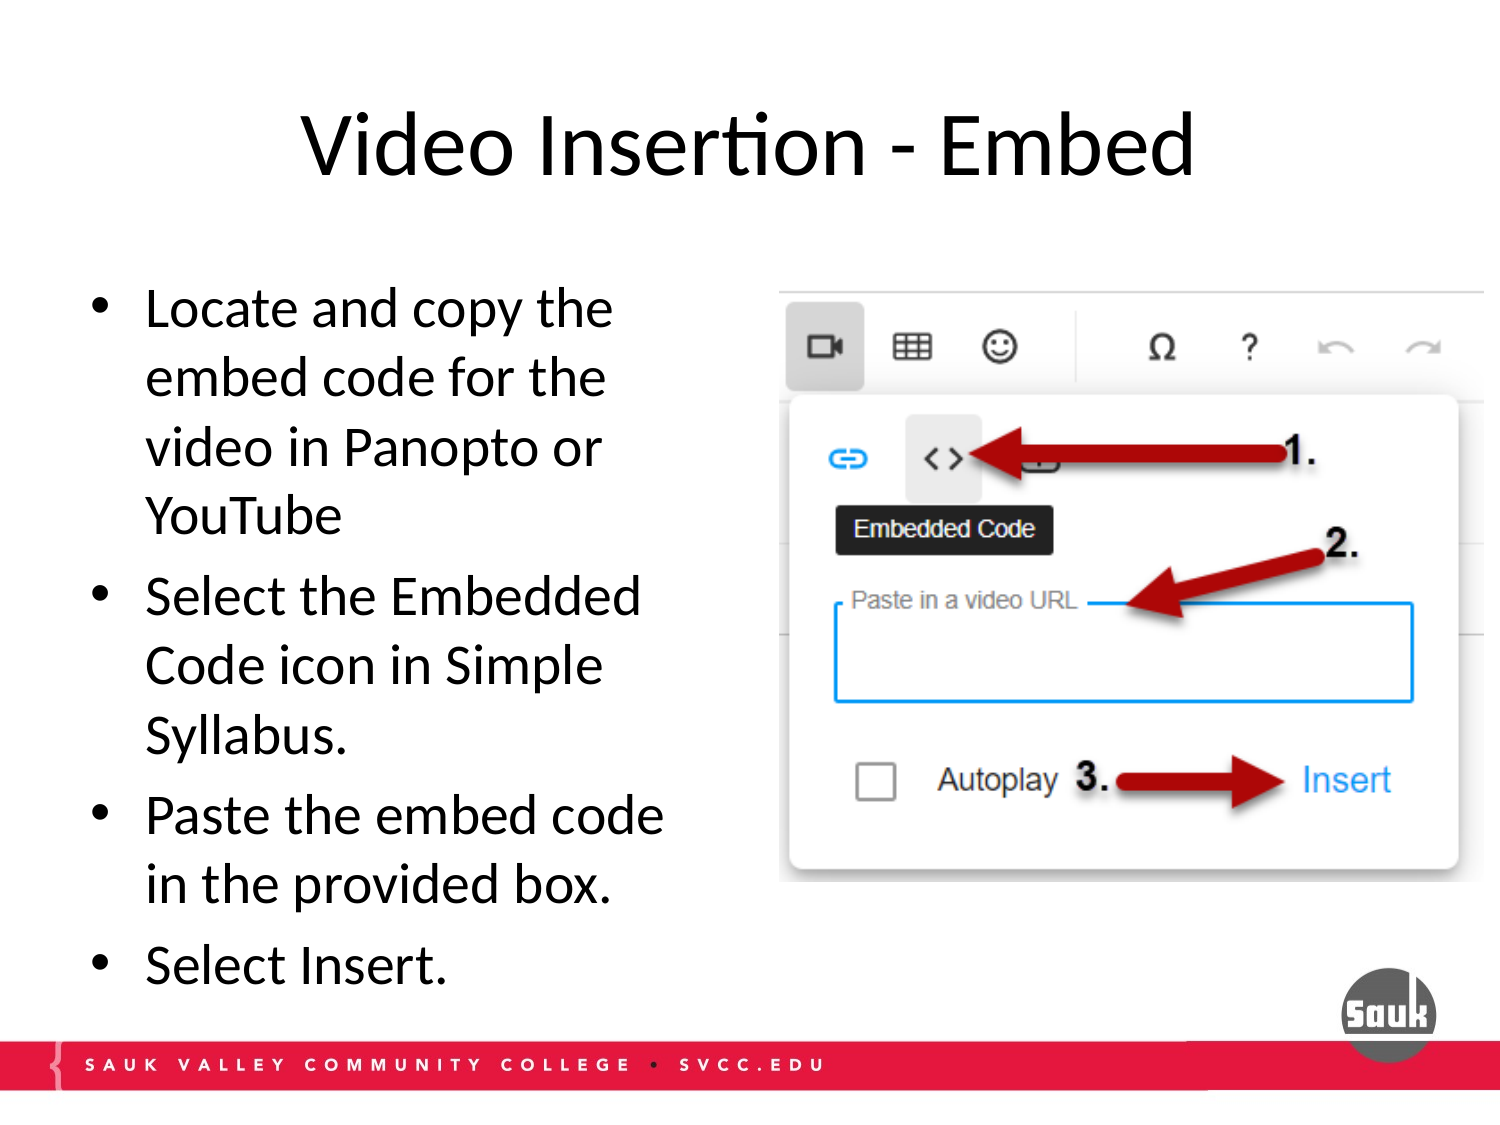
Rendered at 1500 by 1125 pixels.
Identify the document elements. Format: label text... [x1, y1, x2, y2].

title Video Insertion - Embed [75, 45, 1425, 233]
list Locate and copy the embed code for the video in Panopto or YouTube Select the Embedded Code icon in Simple Syllabus. Paste the embed code in the provided box. Select Insert. [75, 262, 738, 1005]
picture [0, 0, 1500, 1125]
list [779, 288, 1484, 883]
